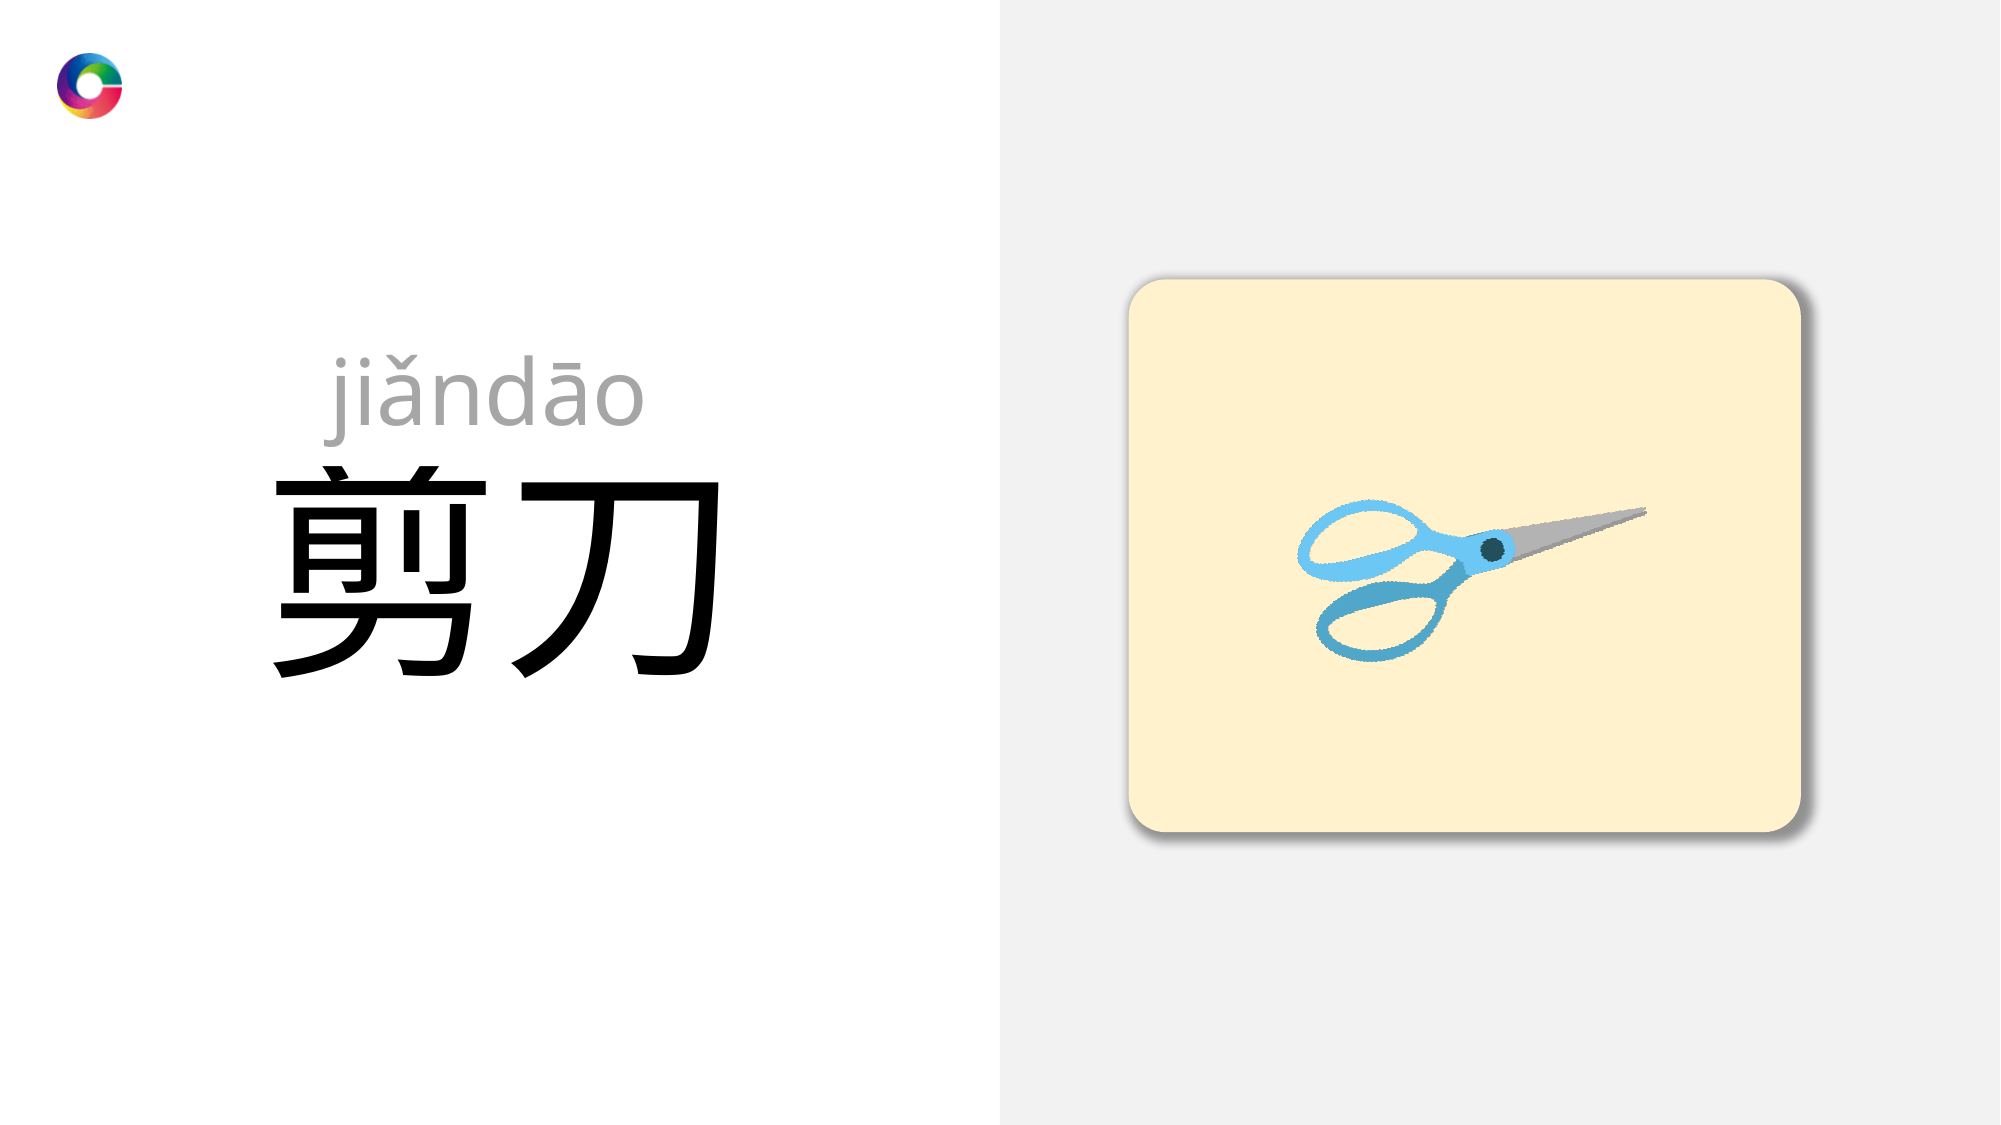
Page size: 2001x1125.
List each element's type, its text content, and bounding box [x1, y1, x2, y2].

text_box 剪刀 [21, 411, 982, 714]
text_box jiǎndāo [58, 310, 921, 467]
picture [1253, 331, 1701, 777]
picture [57, 53, 122, 119]
